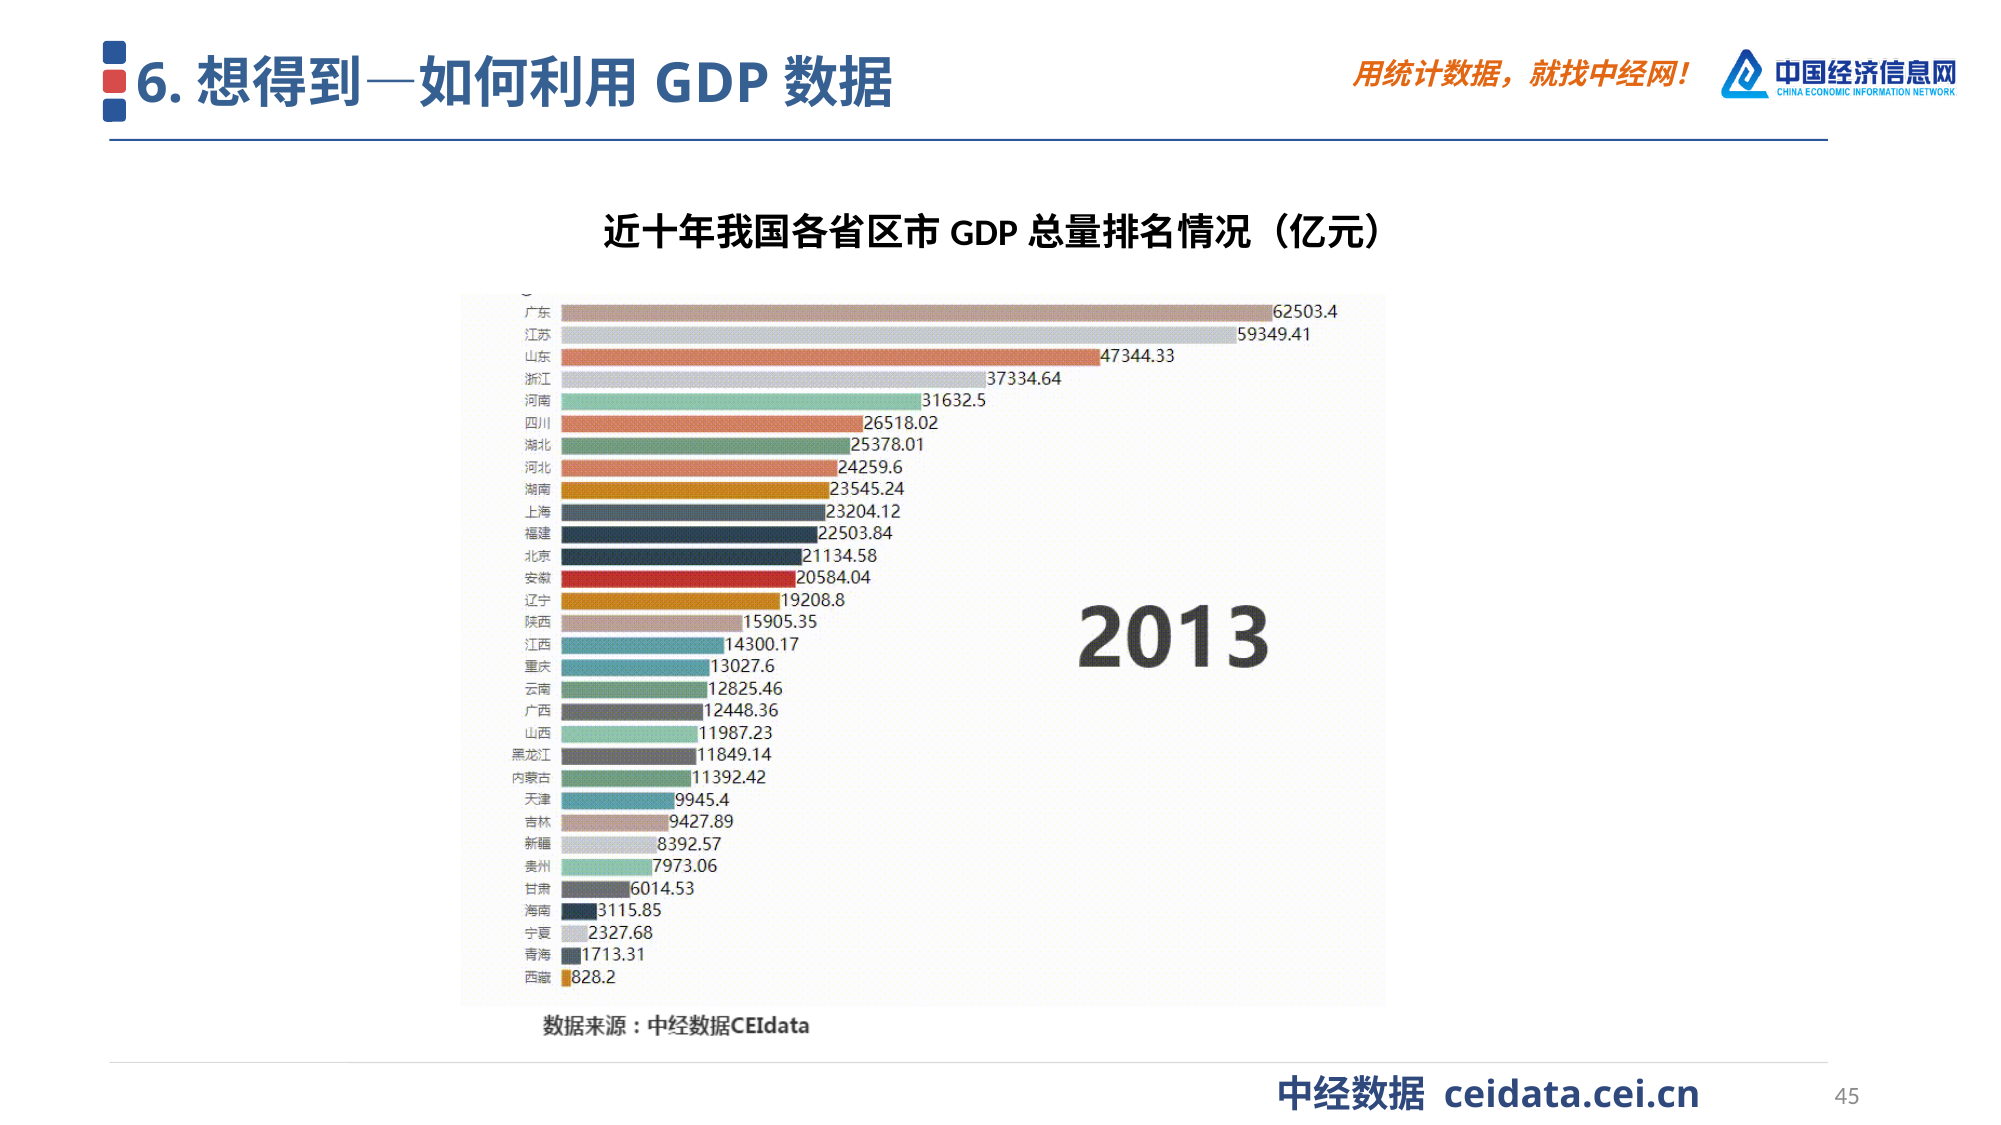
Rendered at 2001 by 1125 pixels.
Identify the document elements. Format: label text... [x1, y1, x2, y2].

slide_number 45 [1425, 1065, 1876, 1125]
text_box [153, 187, 1853, 273]
text_box 6.想得到—如何利用GDP数据 [121, 39, 909, 121]
picture [1719, 47, 1957, 100]
text_box 近十年我国各省区市GDP总量排名情况（亿元） [589, 200, 1417, 260]
picture [461, 294, 1386, 1053]
